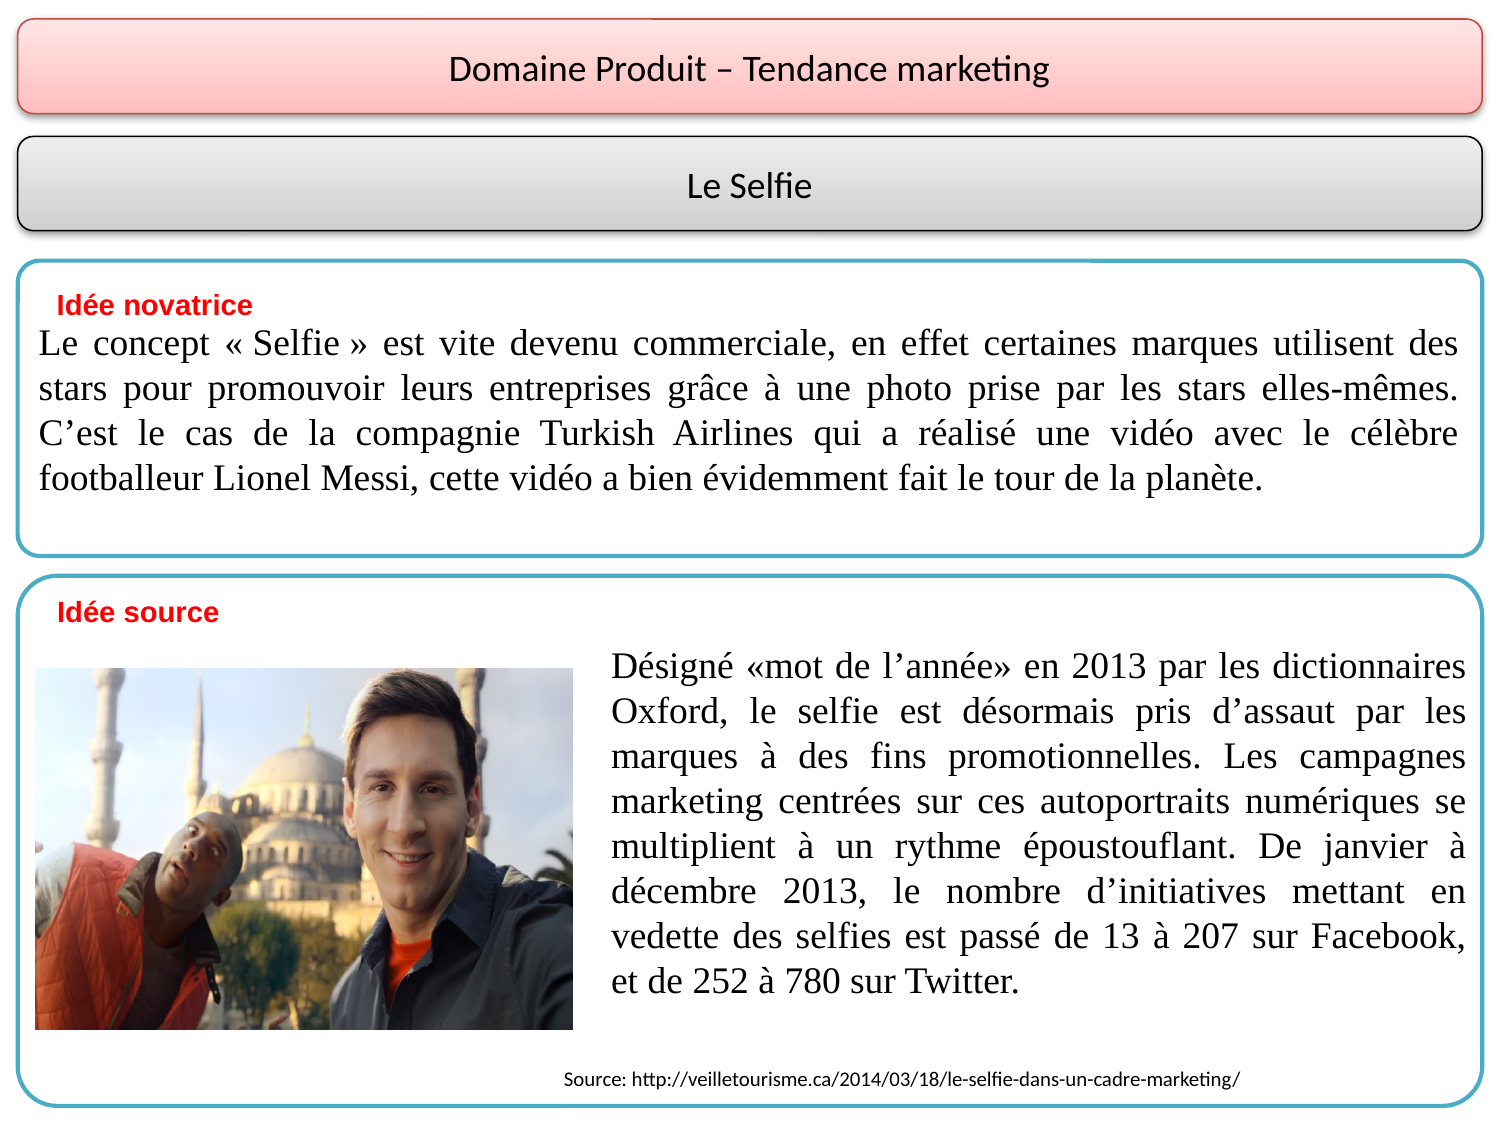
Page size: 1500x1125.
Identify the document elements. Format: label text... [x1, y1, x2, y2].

text_box Le Selfie [17, 136, 1483, 231]
text_box Source: http://veilletourisme.ca/2014/03/18/le-selfie-dans-un-cadre-marketing/ [549, 1058, 1448, 1099]
text_box Le concept « Selfie » est vite devenu commerciale, en effet certaines marques utilisent des stars pour promouvoir leurs entreprises grâce à une photo prise par les stars elles-mêmes. C’est le cas de la compagnie Turkish Airlines qui a réalisé une vidéo avec le célèbre footballeur Lionel Messi, cette vidéo a bien évidemment fait le tour de la planète. [15, 258, 1485, 559]
text_box Désigné «mot de l’année» en 2013 par les dictionnaires Oxford, le selfie est désormais pris d’assaut par les marques à des fins promotionnelles. Les campagnes marketing centrées sur ces autoportraits numériques se multiplient à un rythme époustouflant. De janvier à décembre 2013, le nombre d’initiatives mettant en vedette des selfies est passé de 13 à 207 sur Facebook, et de 252 à 780 sur Twitter. [596, 633, 1483, 1008]
text_box [15, 573, 1485, 1109]
picture [34, 668, 574, 1030]
text_box Idée novatrice [41, 278, 269, 329]
text_box Domaine Produit – Tendance marketing [17, 18, 1483, 114]
text_box Idée source [42, 586, 235, 636]
